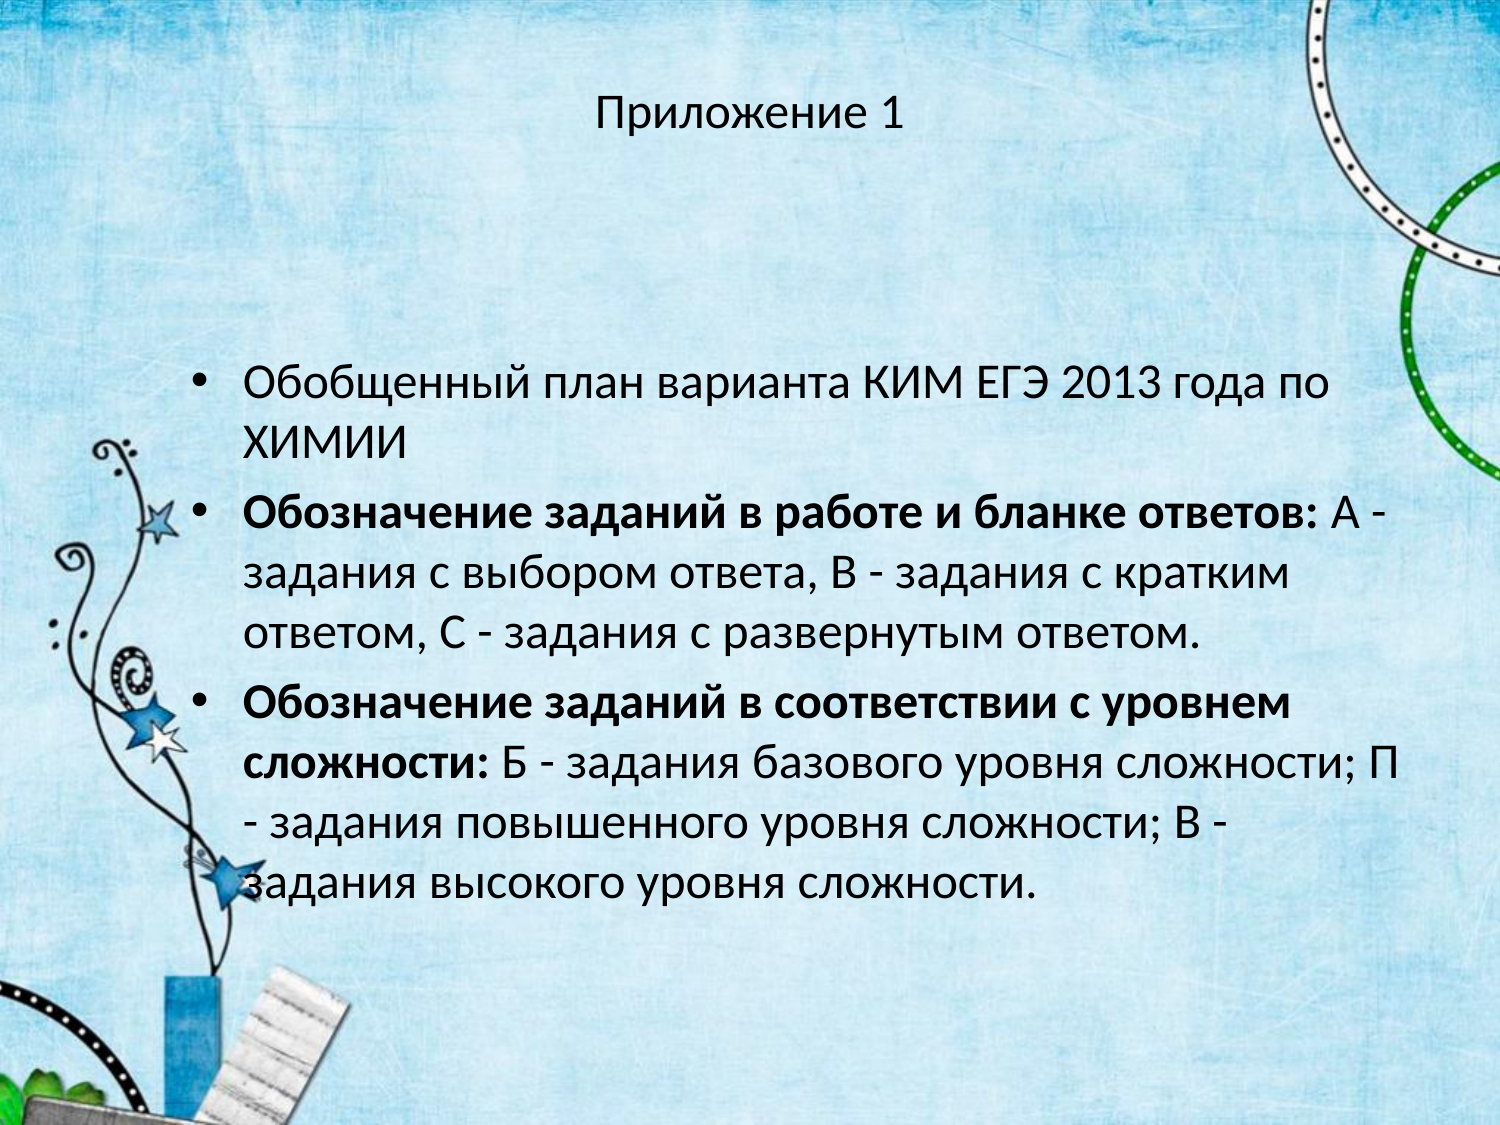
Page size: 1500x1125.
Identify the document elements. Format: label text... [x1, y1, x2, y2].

title Приложение 1 [75, 45, 1425, 233]
list Обобщенный план варианта КИМ ЕГЭ 2013 года по ХИМИИ Обозначение заданий в работе и бланке ответов: А - задания с выбором ответа, В - задания с кратким ответом, С - задания с развернутым ответом. Обозначение заданий в соответствии с уровнем сложности: Б - задания базового уровня сложности; П - задания повышенного уровня сложности; В - задания высокого уровня сложности. [175, 262, 1425, 1005]
picture [0, 0, 1500, 1125]
